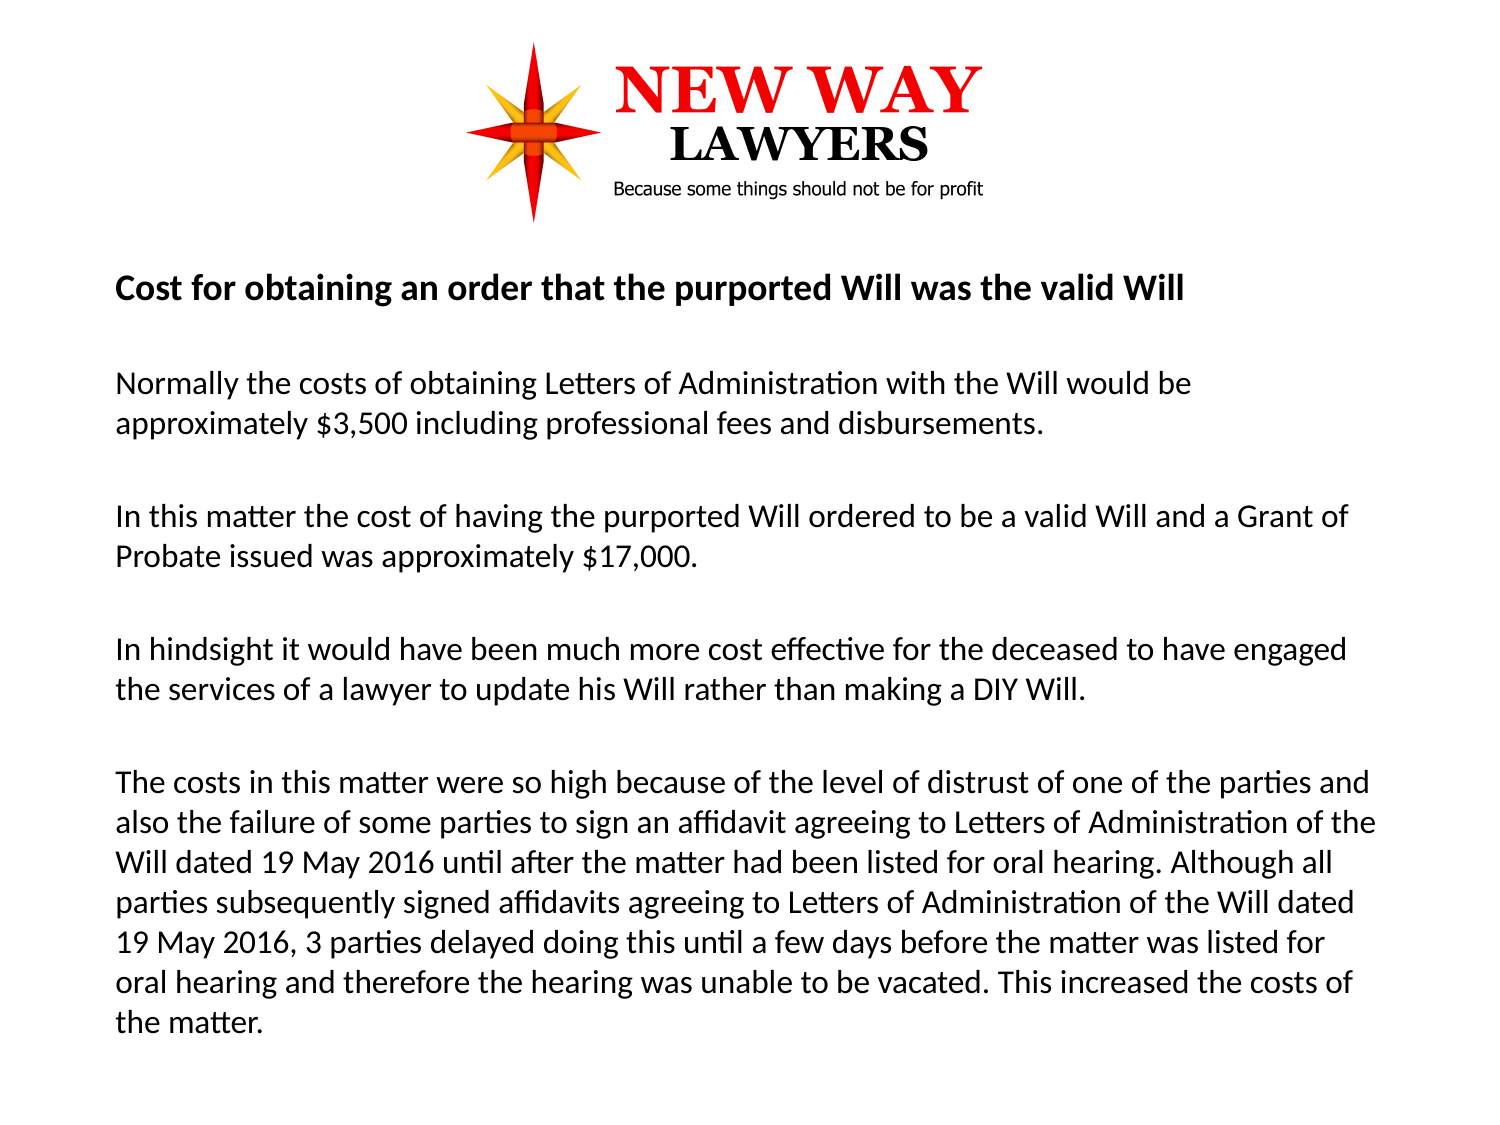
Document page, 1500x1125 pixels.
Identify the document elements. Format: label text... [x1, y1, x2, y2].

subtitle Cost for obtaining an order that the purported Will was the valid Will Normally the costs of obtaining Letters of Administration with the Will would be approximately $3,500 including professional fees and disbursements. In this matter the cost of having the purported Will ordered to be a valid Will and a Grant of Probate issued was approximately $17,000. In hindsight it would have been much more cost effective for the deceased to have engaged the services of a lawyer to update his Will rather than making a DIY Will. The costs in this matter were so high because of the level of distrust of one of the parties and also the failure of some parties to sign an affidavit agreeing to Letters of Administration of the Will dated 19 May 2016 until after the matter had been listed for oral hearing. Although all parties subsequently signed affidavits agreeing to Letters of Administration of the Will dated 19 May 2016, 3 parties delayed doing this until a few days before the matter was listed for oral hearing and therefore the hearing was unable to be vacated. This increased the costs of the matter. [100, 255, 1400, 1047]
picture [466, 42, 983, 223]
